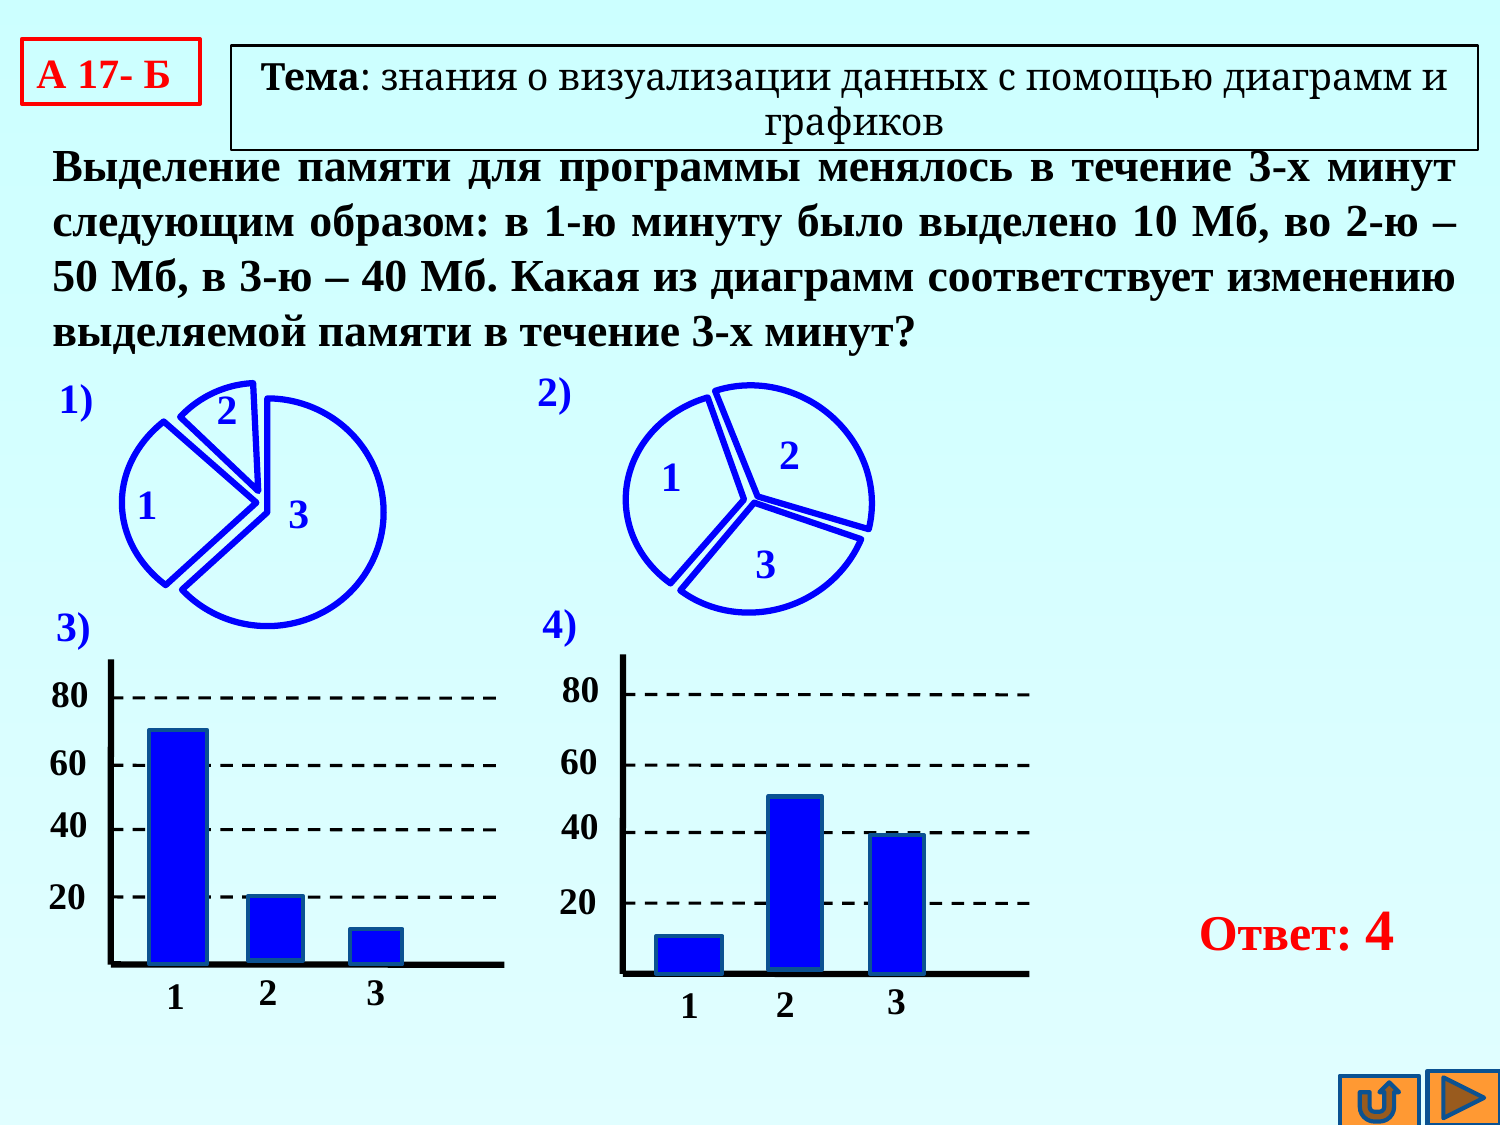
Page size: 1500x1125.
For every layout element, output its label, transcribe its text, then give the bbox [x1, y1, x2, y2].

text_box Ответ: 4 [1183, 884, 1431, 970]
text_box A 17- Б [21, 39, 200, 104]
text_box 3) [41, 592, 114, 657]
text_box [540, 654, 1030, 1053]
text_box Выделение памяти для программы менялось в течение 3-х минут следующим образом: в 1-ю минуту было выделено 10 Мб, во 2-ю – 50 Мб, в 3-ю – 40 Мб. Какая из диаграмм соответствует изменению выделяемой памяти в течение 3-х минут? [37, 127, 1472, 363]
text_box [1338, 1074, 1421, 1125]
text_box [1425, 1069, 1500, 1125]
text_box 2) [522, 356, 595, 422]
text_box 1) [43, 364, 117, 430]
text_box 4) [527, 589, 600, 655]
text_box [625, 387, 875, 612]
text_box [30, 659, 505, 1040]
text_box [121, 374, 392, 627]
text_box Тема: знания о визуализации данных с помощью диаграмм и графиков [231, 45, 1479, 151]
